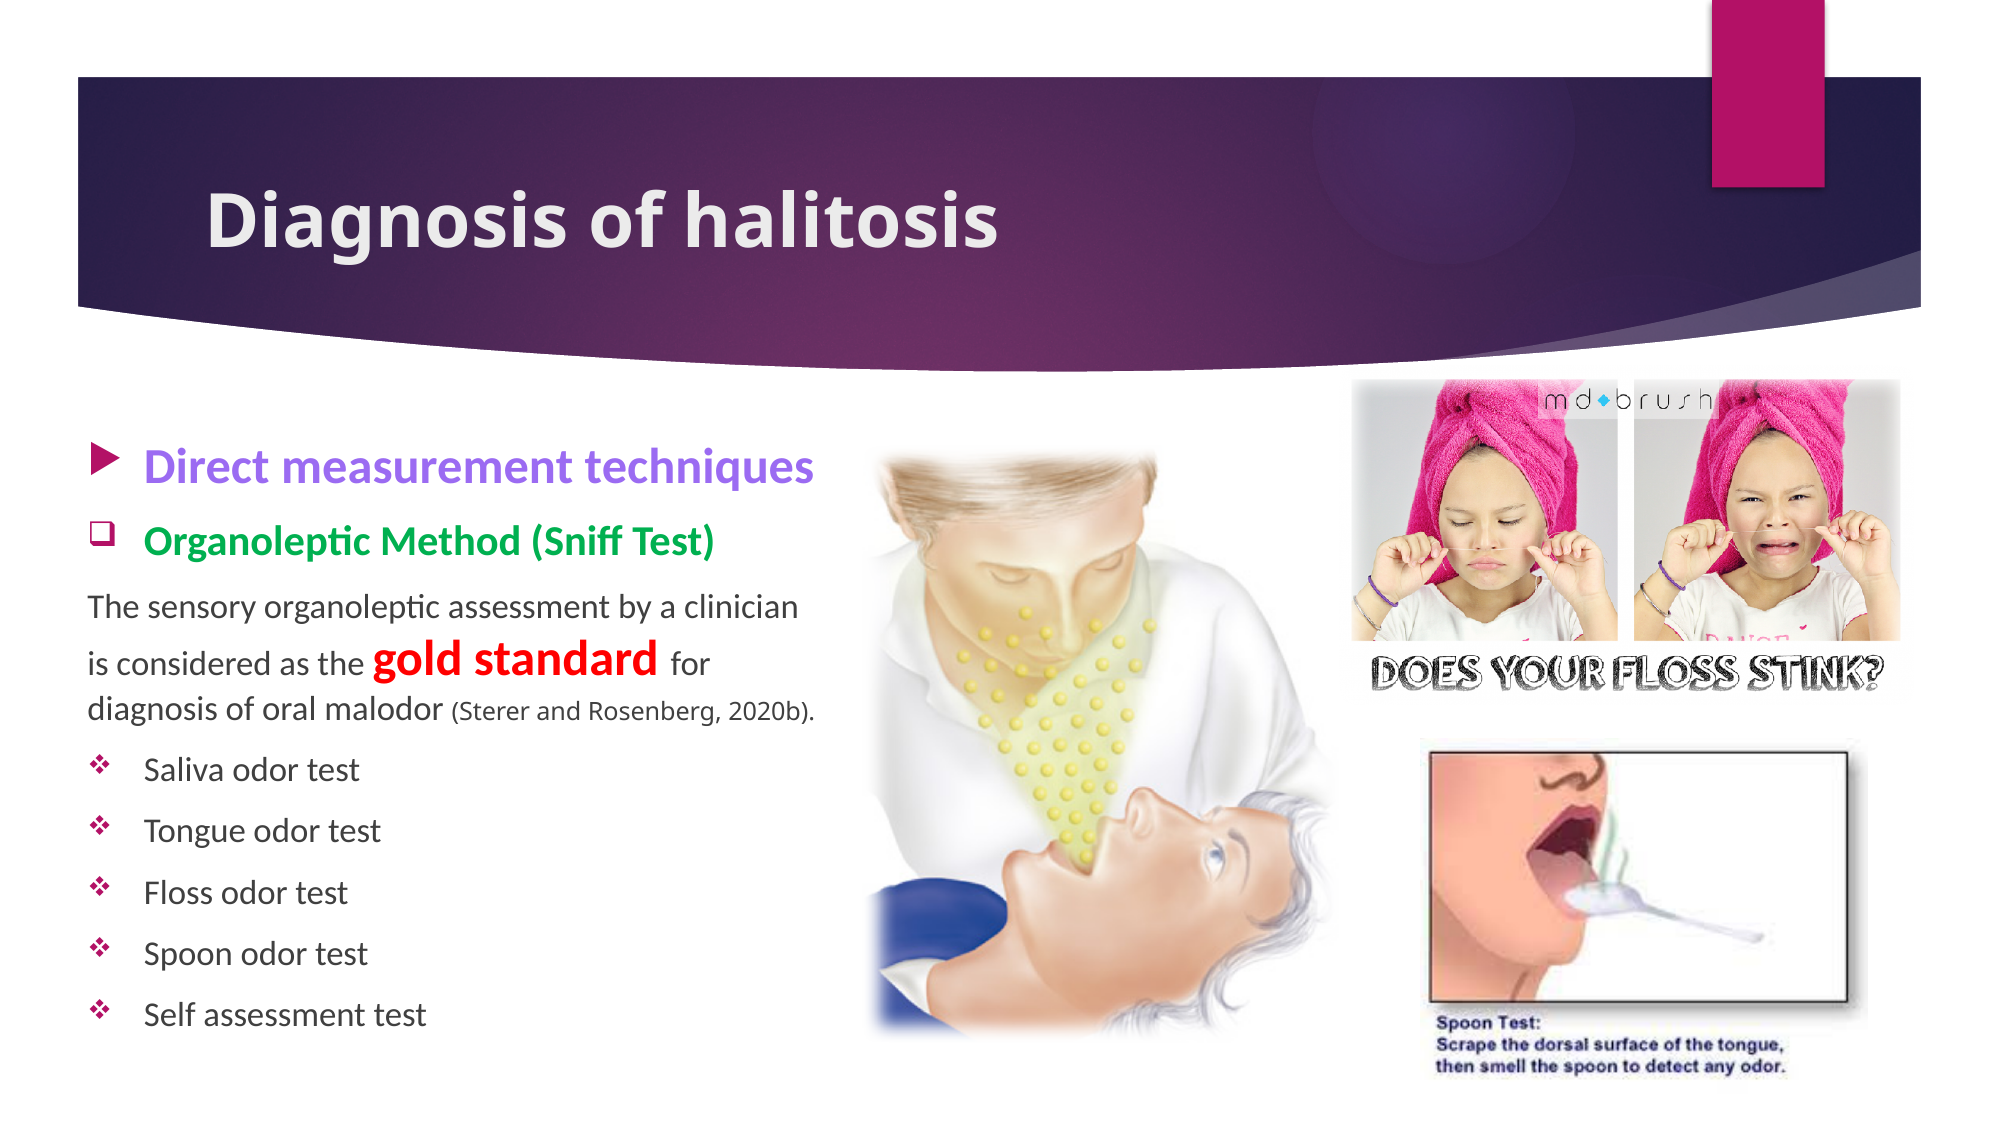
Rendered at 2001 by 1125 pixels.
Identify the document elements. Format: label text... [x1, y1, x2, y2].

title Diagnosis of halitosis [189, 159, 1627, 276]
list Direct measurement techniques Organoleptic Method (Sniff Test) The sensory organoleptic assessment by a clinician is considered as the gold standard for diagnosis of oral malodor (Sterer and Rosenberg, 2020b). Saliva odor test Tongue odor test Floss odor test Spoon odor test Self assessment test [72, 425, 835, 1063]
picture [862, 364, 1915, 1043]
picture [1420, 738, 1868, 1095]
